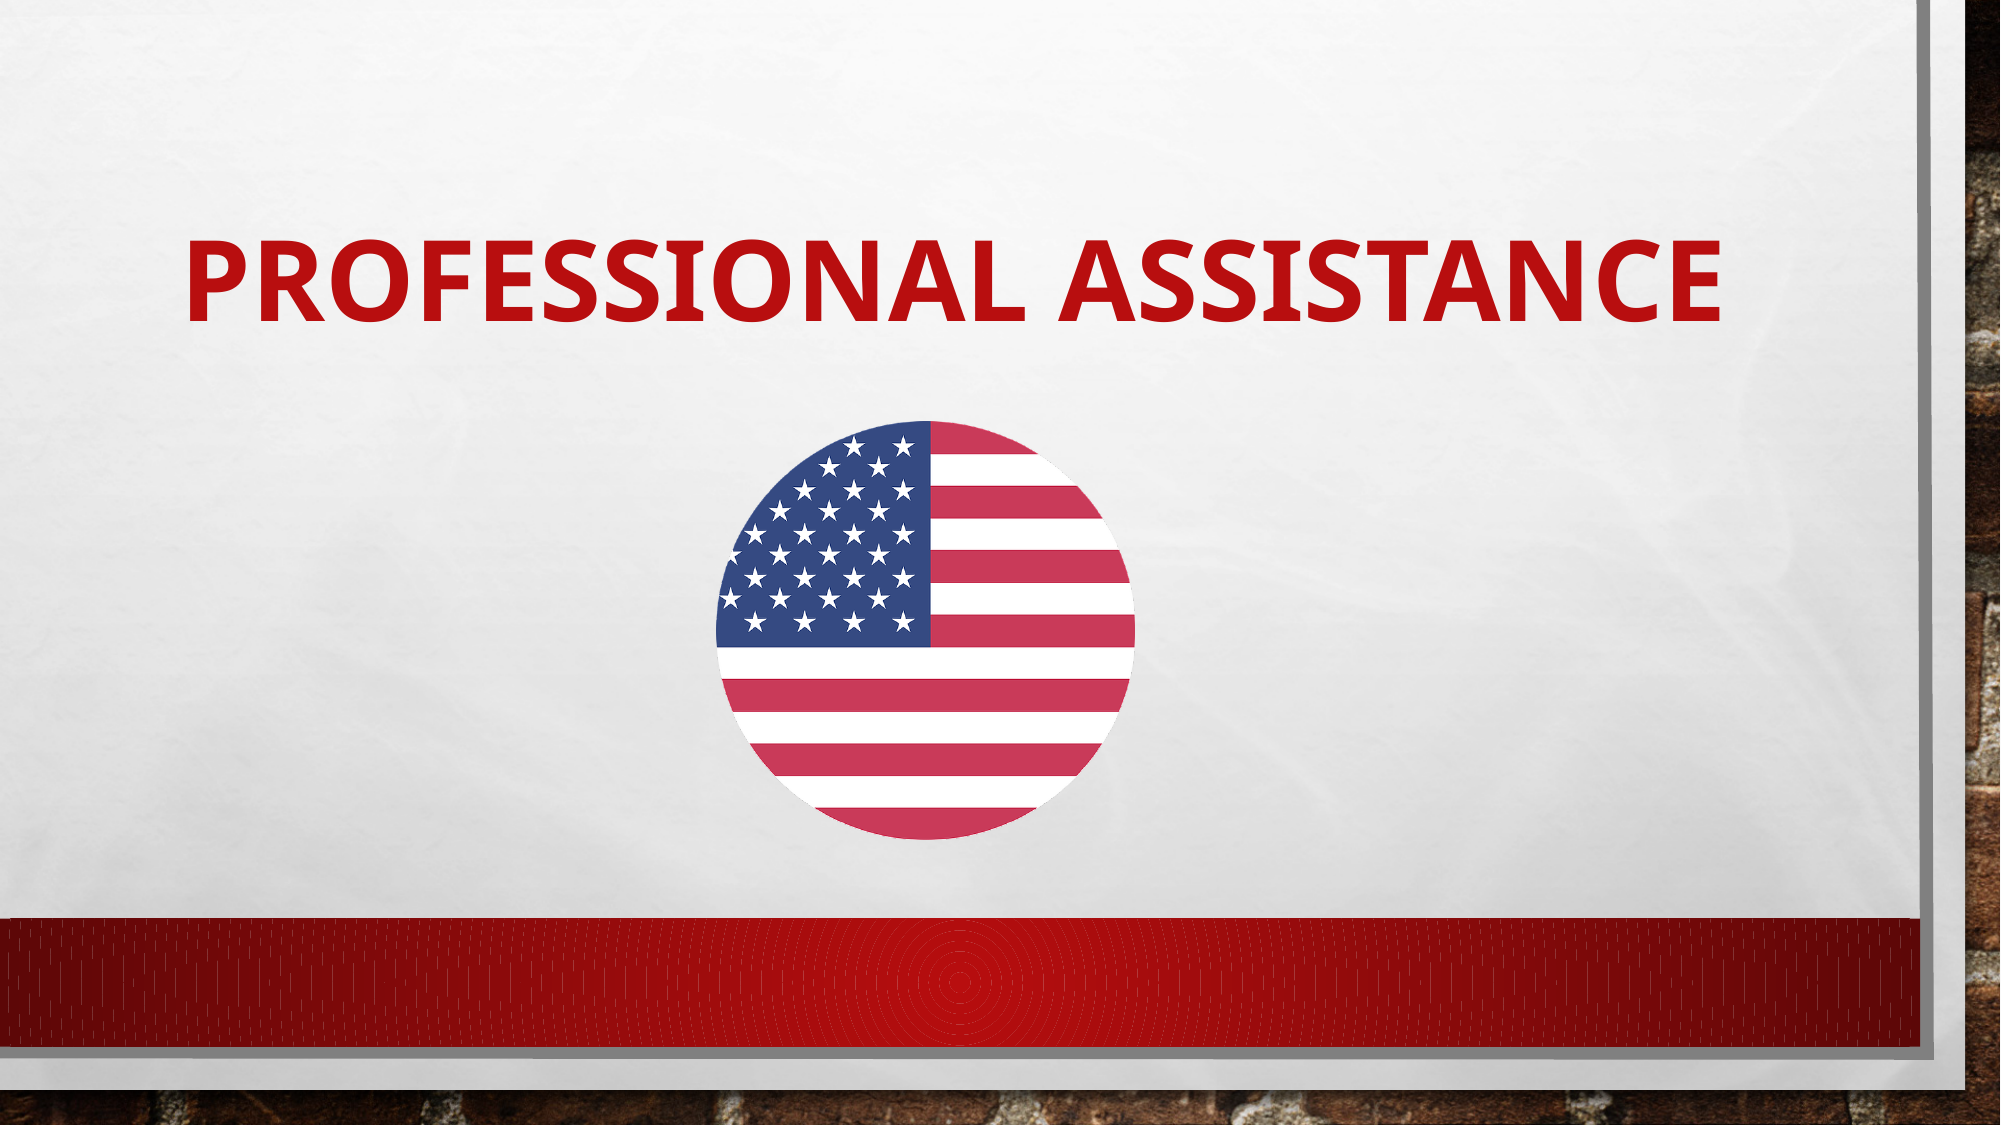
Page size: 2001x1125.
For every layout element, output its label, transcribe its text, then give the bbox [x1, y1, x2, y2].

picture [716, 420, 1135, 840]
title PROFESSIONAL ASSISTANCE [39, 147, 1869, 423]
picture [0, 0, 2000, 1125]
